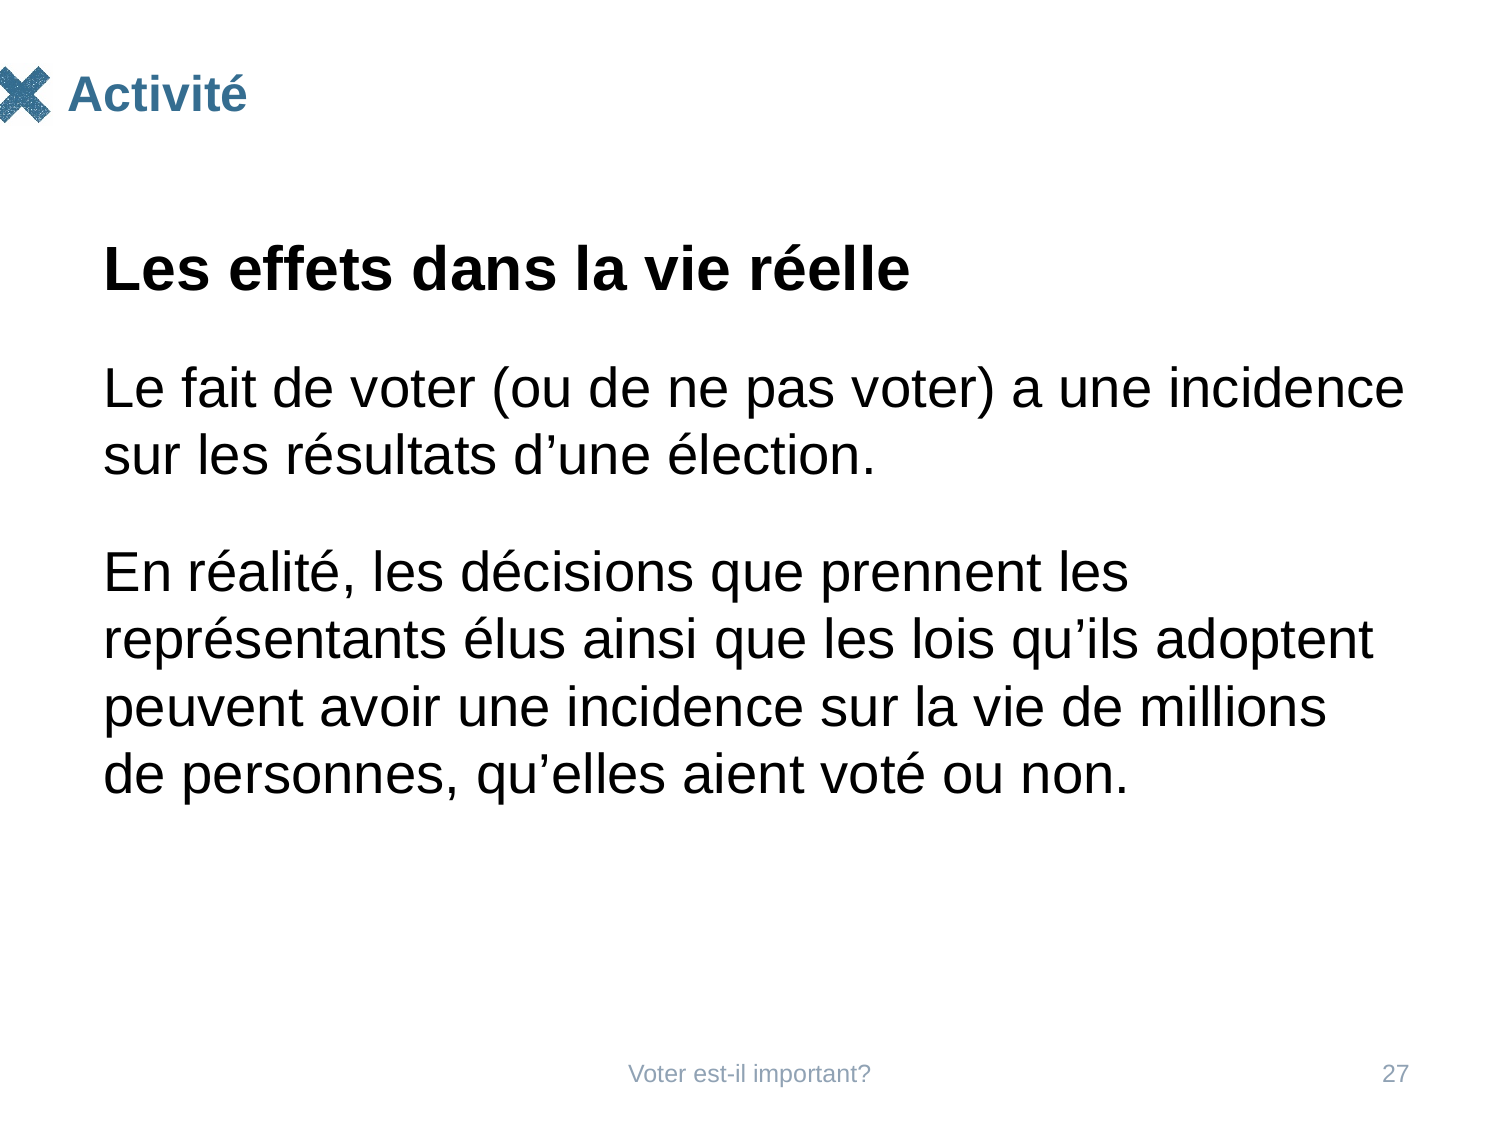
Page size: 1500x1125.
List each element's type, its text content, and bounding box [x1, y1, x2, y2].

list Les effets dans la vie réelle Le fait de voter (ou de ne pas voter) a une incidence sur les résultats d’une élection. En réalité, les décisions que prennent les représentants élus ainsi que les lois qu’ils adoptent peuvent avoir une incidence sur la vie de millions de personnes, qu’elles aient voté ou non. [88, 219, 1439, 946]
slide_number 27 [1074, 1042, 1425, 1103]
text_box Activité [53, 54, 1388, 130]
picture [0, 62, 54, 126]
footer Voter est-il important? [512, 1042, 988, 1103]
